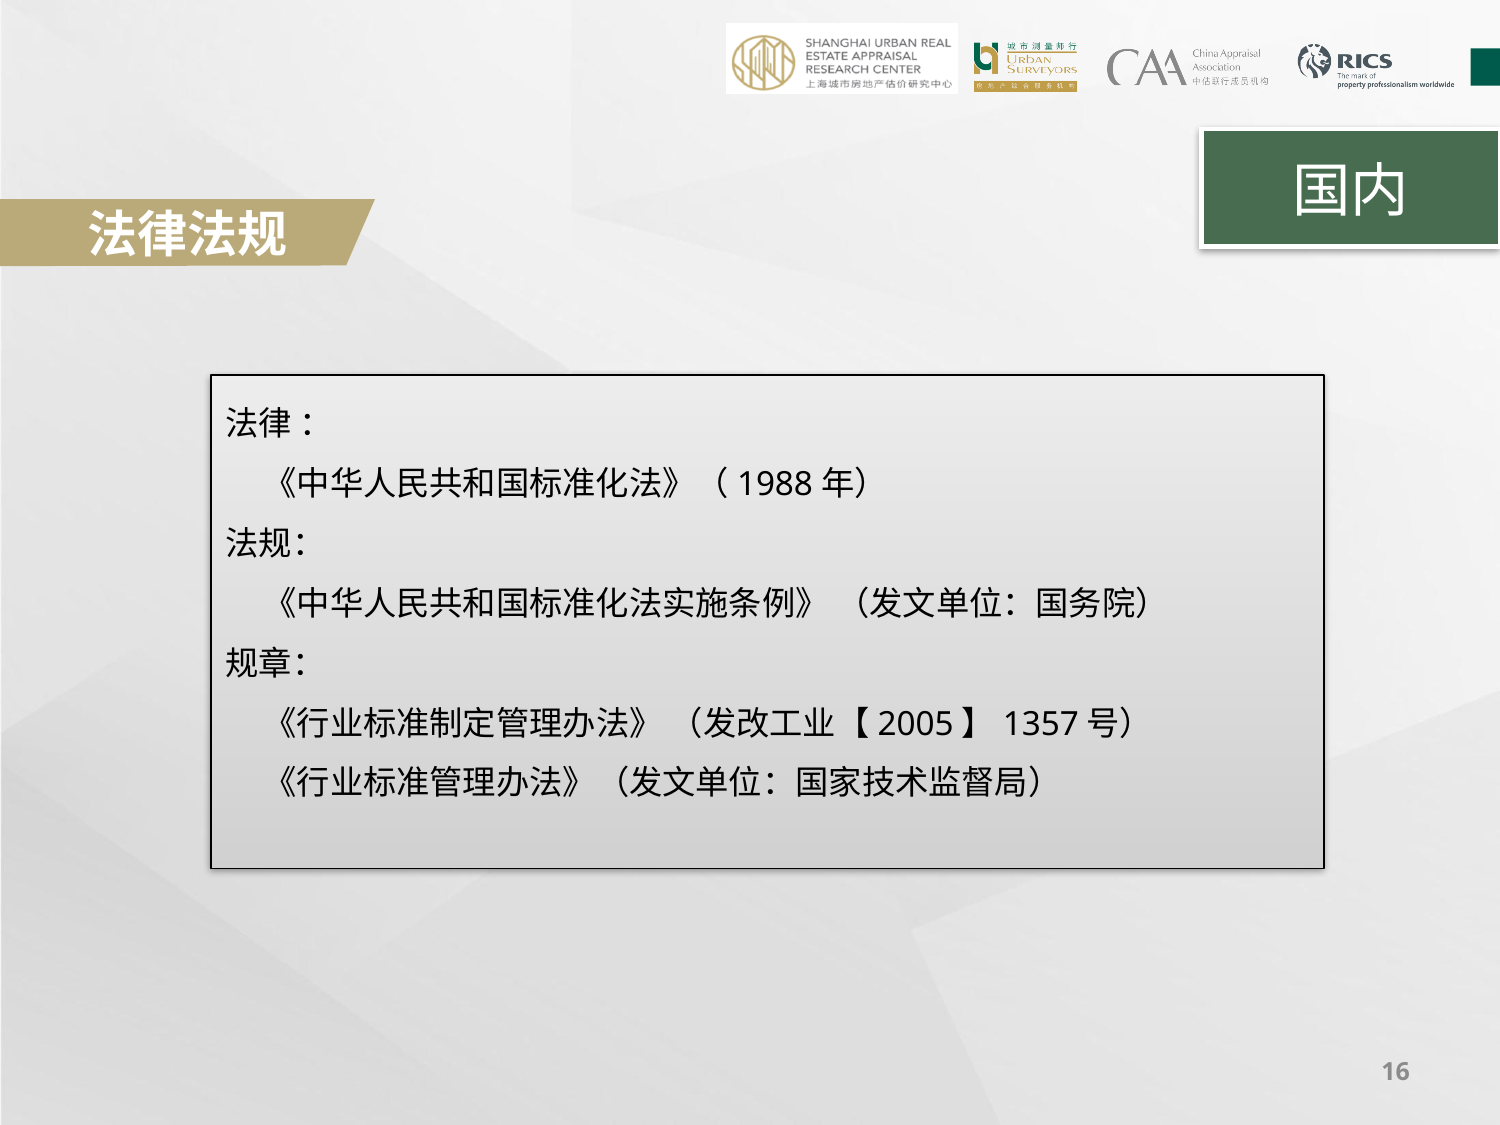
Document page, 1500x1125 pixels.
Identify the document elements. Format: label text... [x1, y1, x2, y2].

text_box 国内 [1198, 126, 1500, 250]
picture [974, 42, 1464, 92]
text_box [171, 359, 1353, 435]
picture [726, 23, 958, 94]
text_box 法律 ： 《中华人民共和国标准化法》（1988年） 法规： 《中华人民共和国标准化法实施条例》 （发文单位：国务院） 规章： 《行业标准制定管理办法》 （发改工业【2005】1357号） 《行业标准管理办法》（发文单位：国家技术监督局） [210, 374, 1325, 869]
text_box 法律法规 [0, 197, 377, 269]
slide_number 16 [1074, 1042, 1425, 1103]
